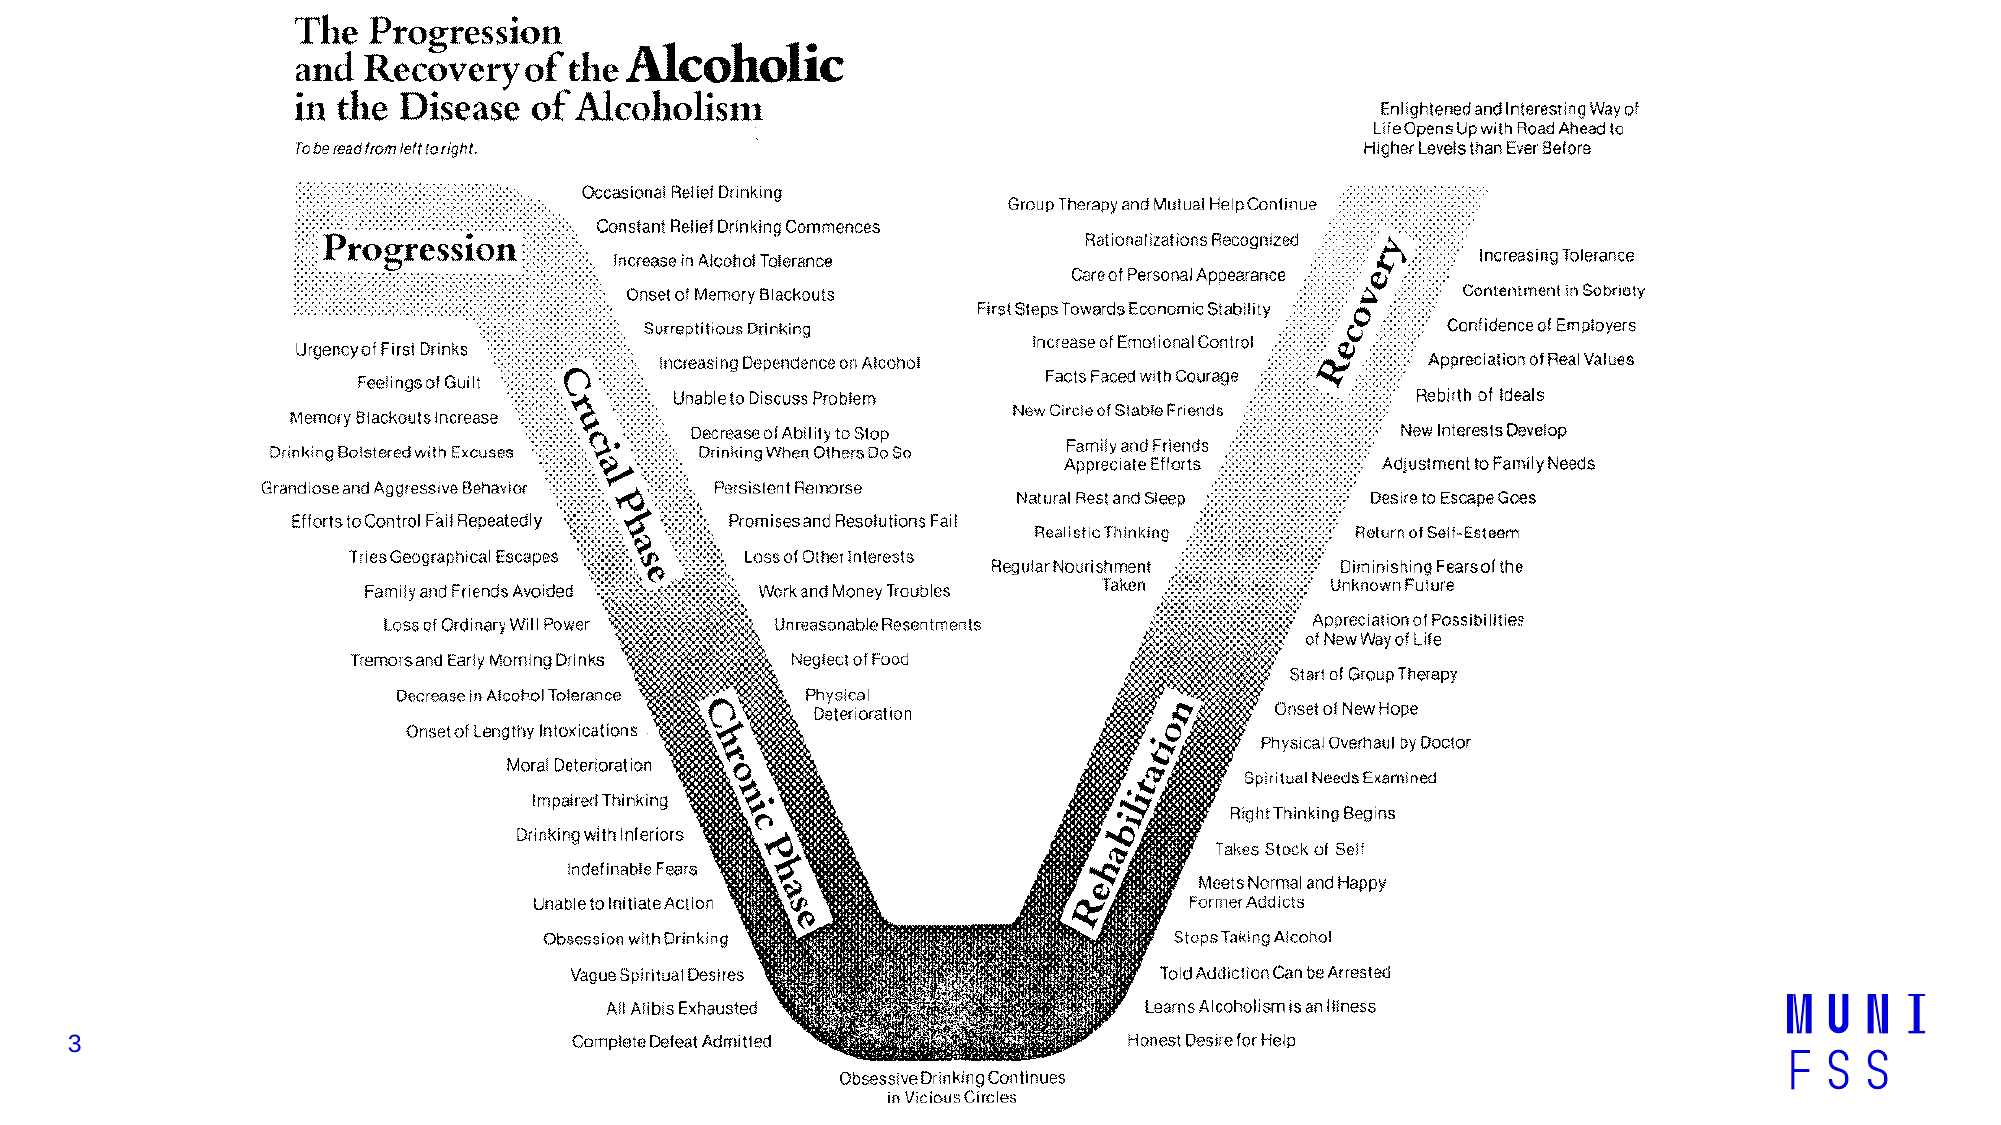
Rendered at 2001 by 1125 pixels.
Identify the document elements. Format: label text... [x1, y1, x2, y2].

slide_number 3 [67, 1021, 110, 1063]
picture [257, 6, 1649, 1103]
